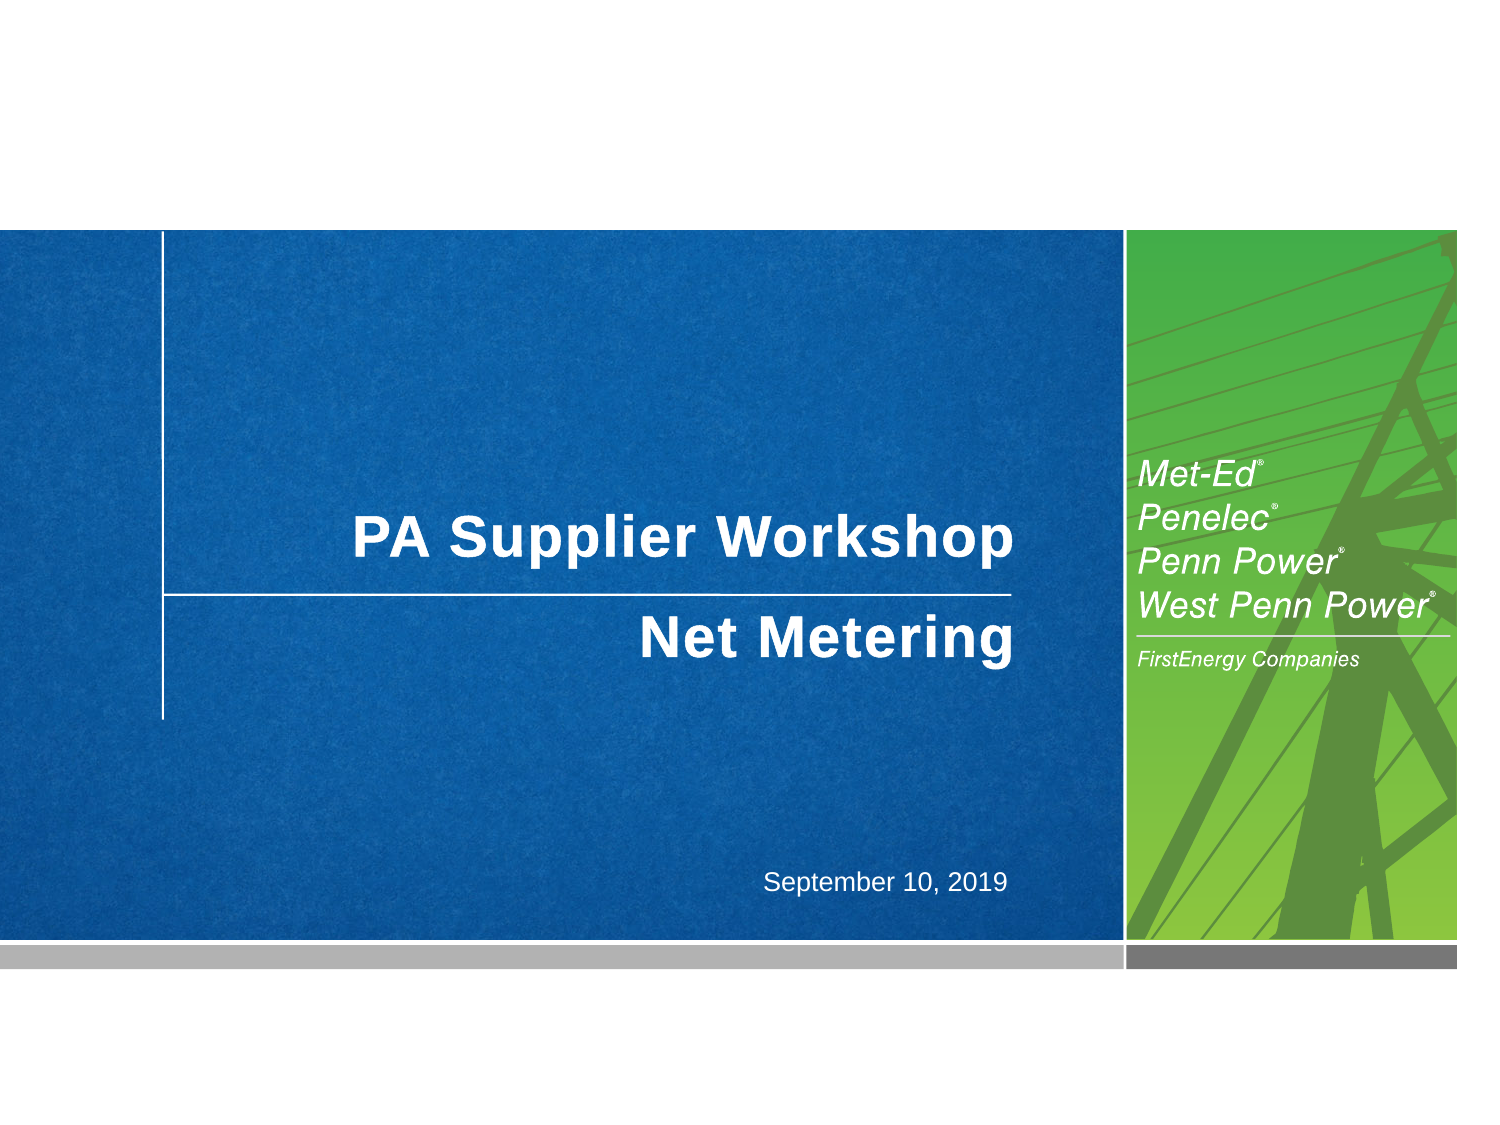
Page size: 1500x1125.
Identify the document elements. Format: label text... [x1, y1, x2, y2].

text_box Net Metering [159, 591, 1015, 677]
title PA Supplier Workshop [159, 372, 1015, 576]
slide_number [727, 864, 1008, 898]
picture [0, 230, 1123, 940]
